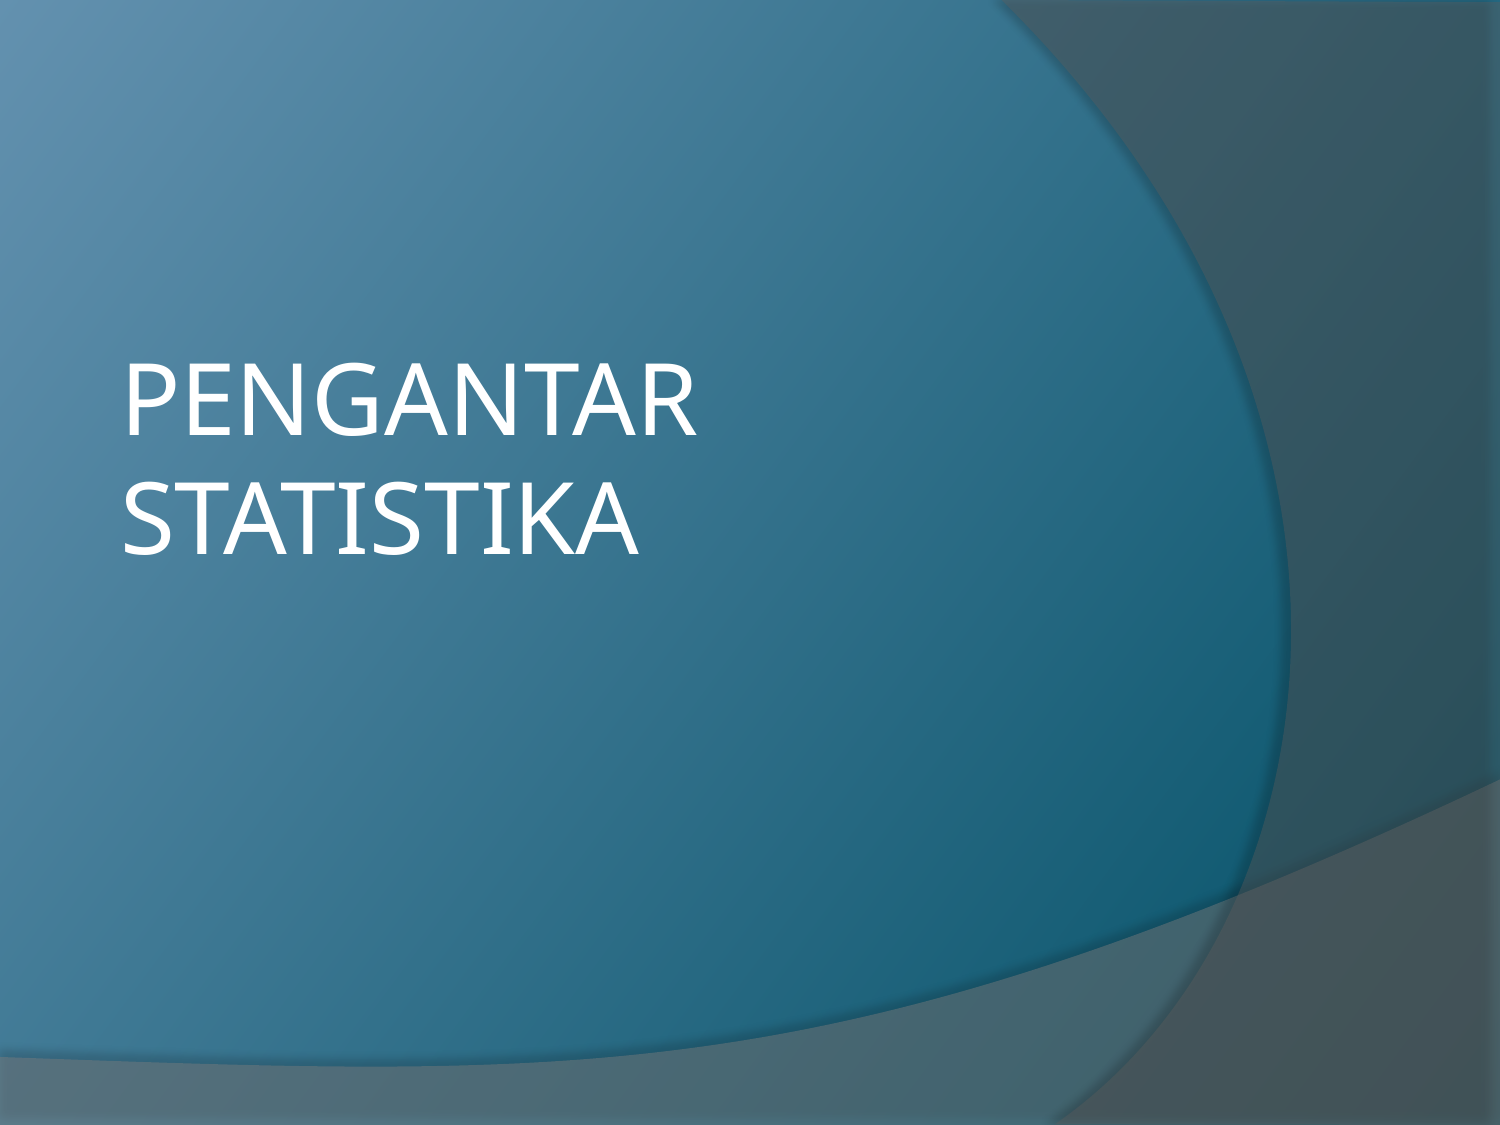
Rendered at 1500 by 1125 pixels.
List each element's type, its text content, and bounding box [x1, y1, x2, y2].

list PENGANTAR STATISTIKA [112, 399, 1201, 576]
